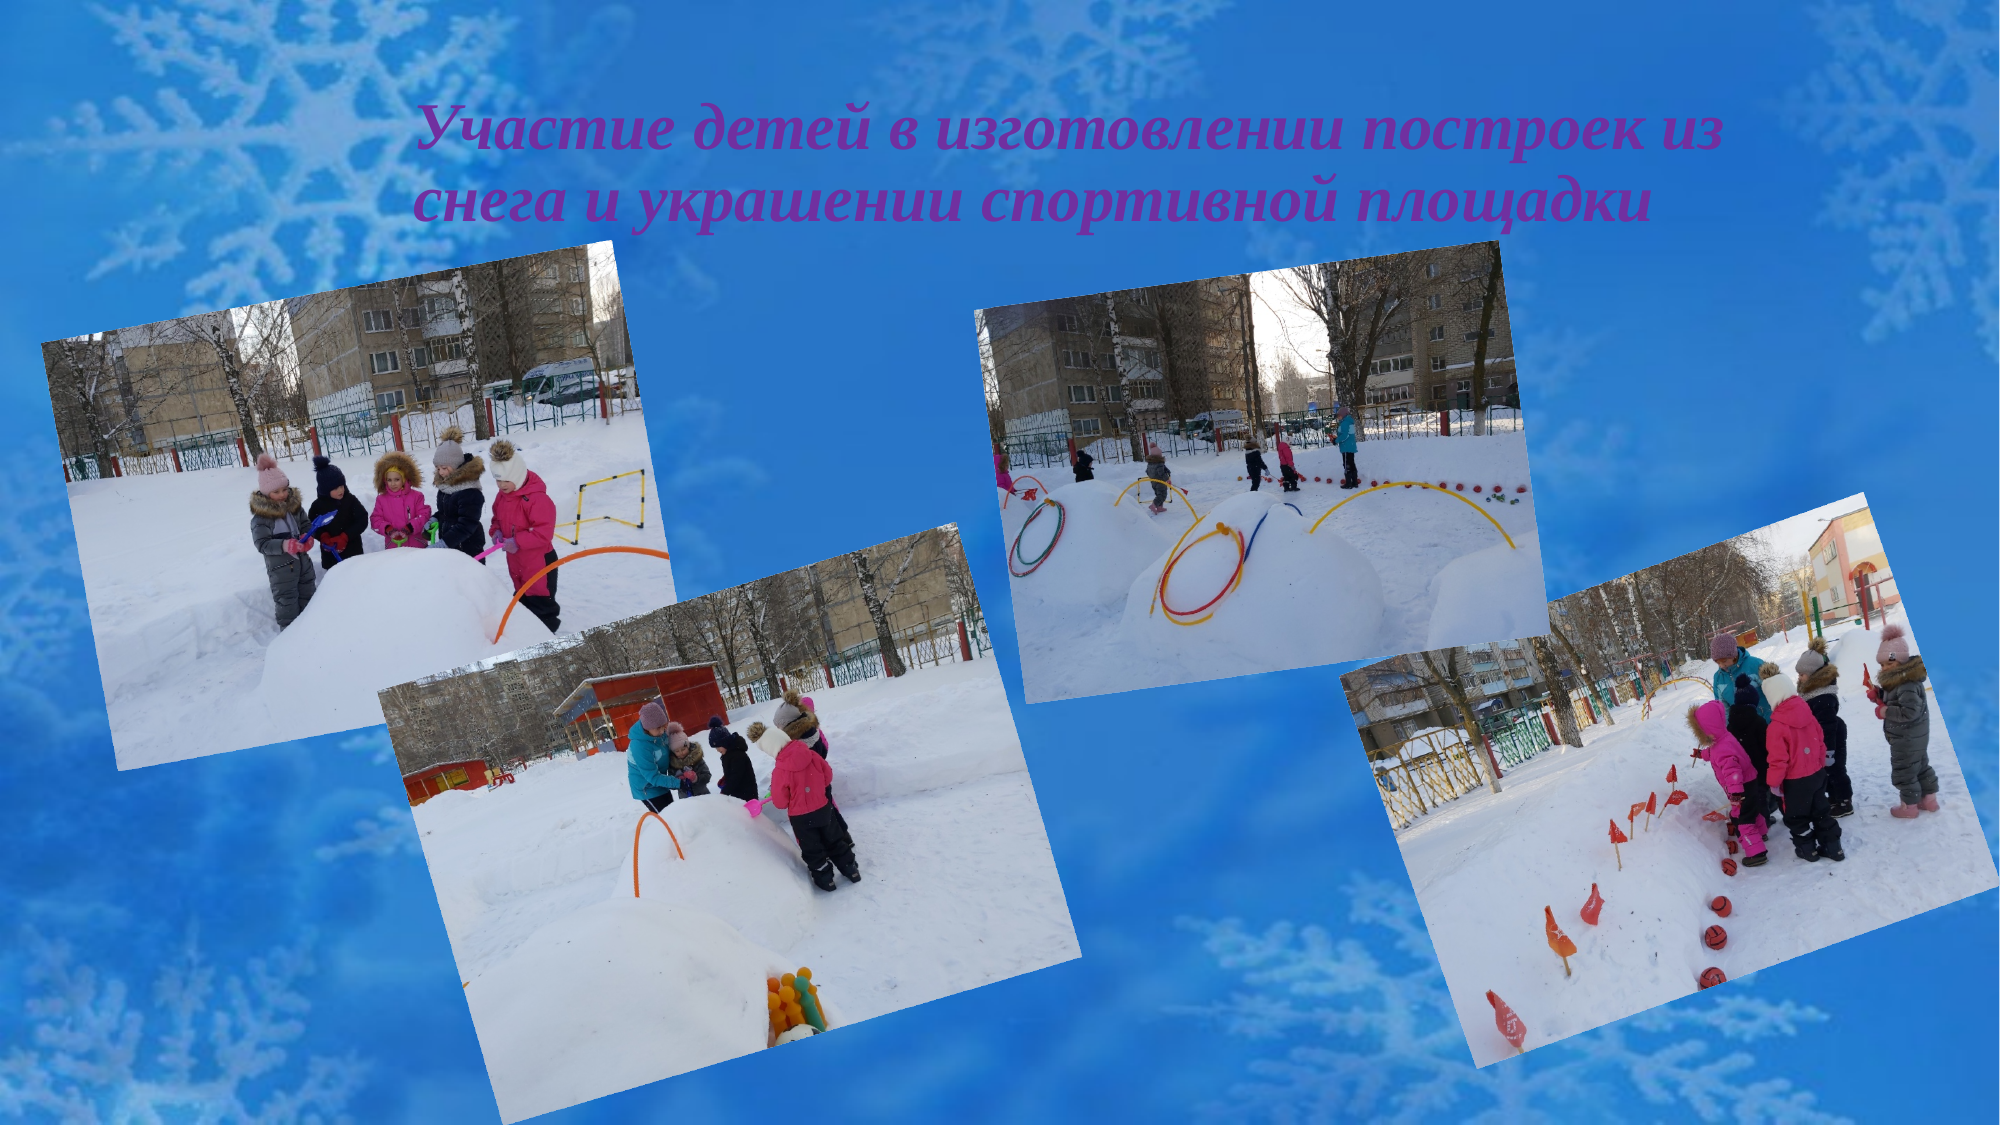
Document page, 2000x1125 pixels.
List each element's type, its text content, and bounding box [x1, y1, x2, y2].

picture [0, 0, 2000, 1125]
title Участие детей в изготовлении построек из снега и украшении спортивной площадки [398, 66, 1765, 244]
